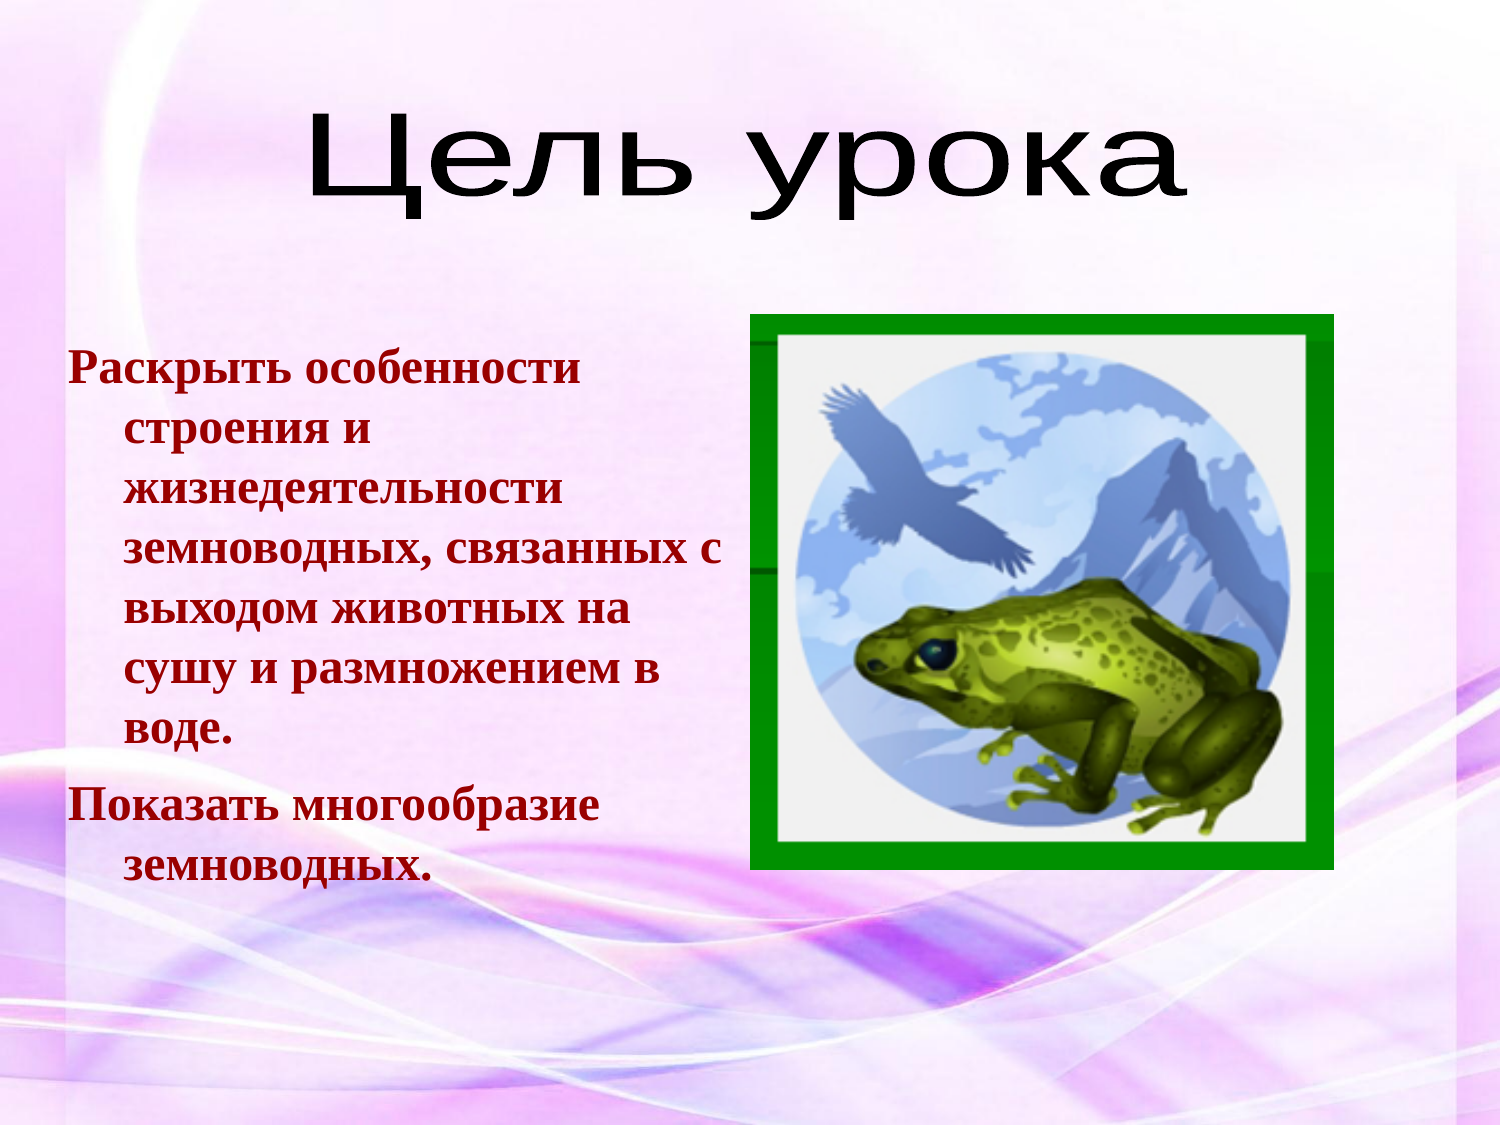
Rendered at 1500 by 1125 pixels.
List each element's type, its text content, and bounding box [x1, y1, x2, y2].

list Раскрыть особенности строения и жизнедеятельности земноводных, связанных с выходом животных на сушу и размножением в воде. Показать многообразие земноводных. [52, 326, 763, 926]
picture [0, 0, 1500, 1125]
